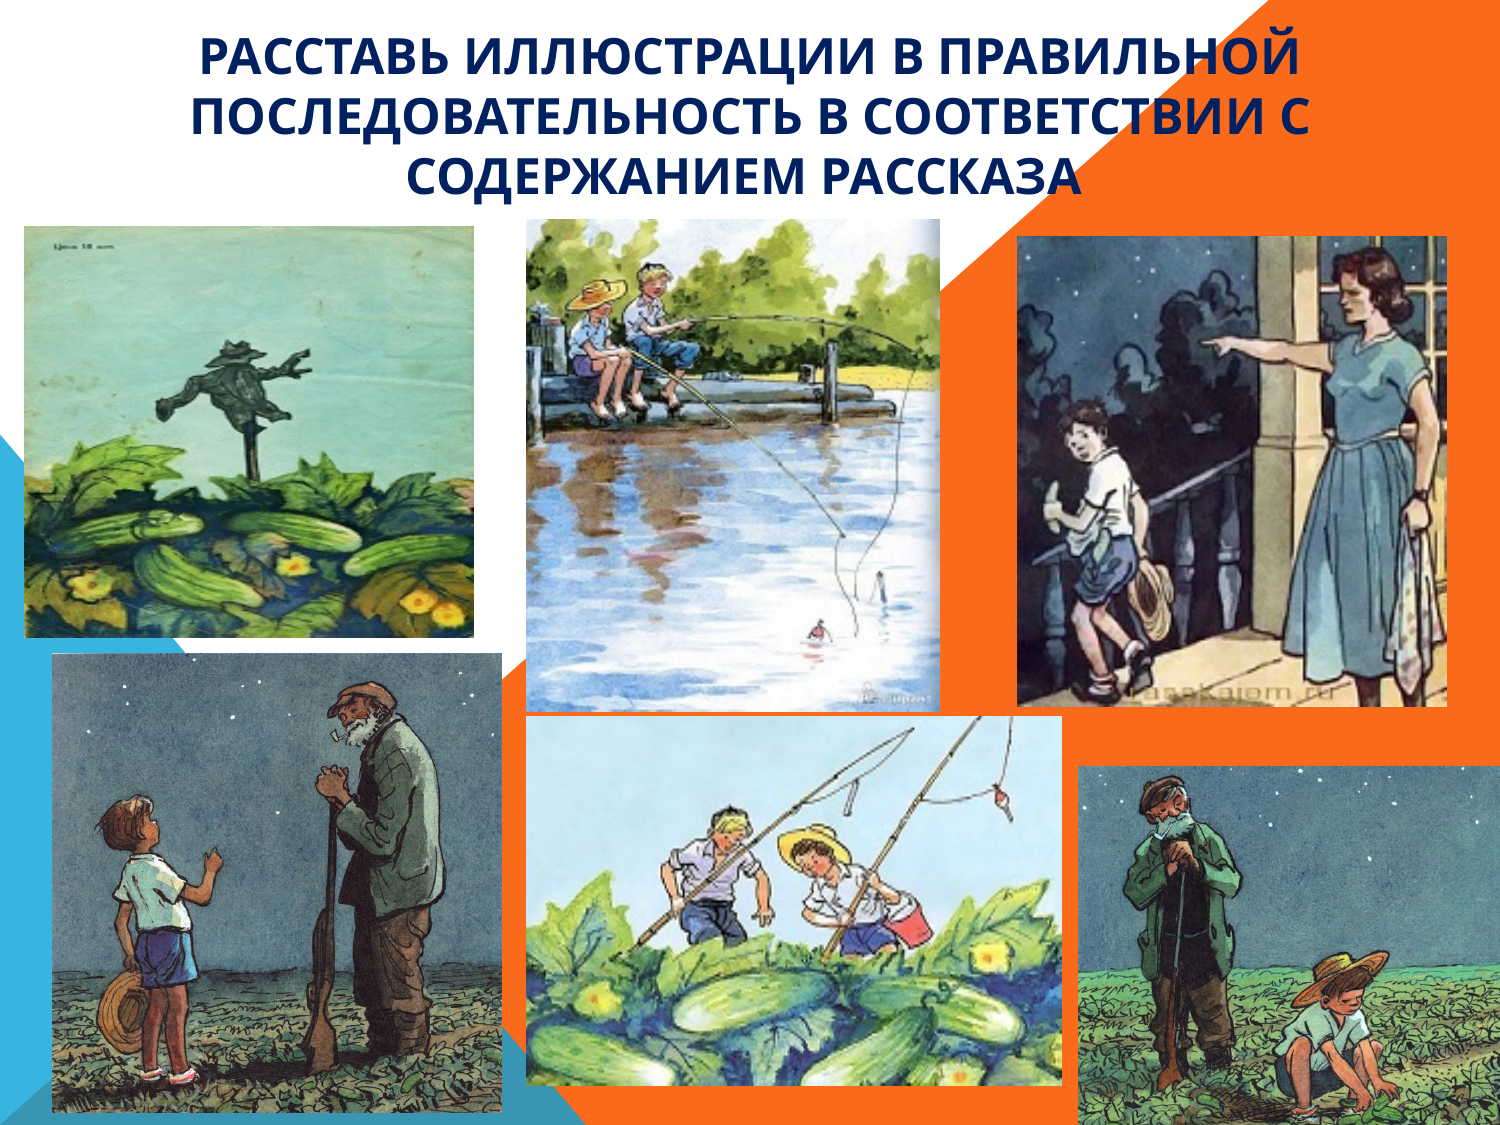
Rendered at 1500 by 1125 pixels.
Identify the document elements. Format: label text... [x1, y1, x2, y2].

text_box расставь иллюстрации в правильной последовательность в соответствии с содержанием рассказа [16, 9, 1484, 144]
picture [23, 225, 475, 638]
picture [526, 219, 941, 712]
picture [1078, 766, 1500, 1125]
picture [52, 652, 503, 1113]
picture [1017, 236, 1448, 707]
picture [526, 715, 1062, 1086]
